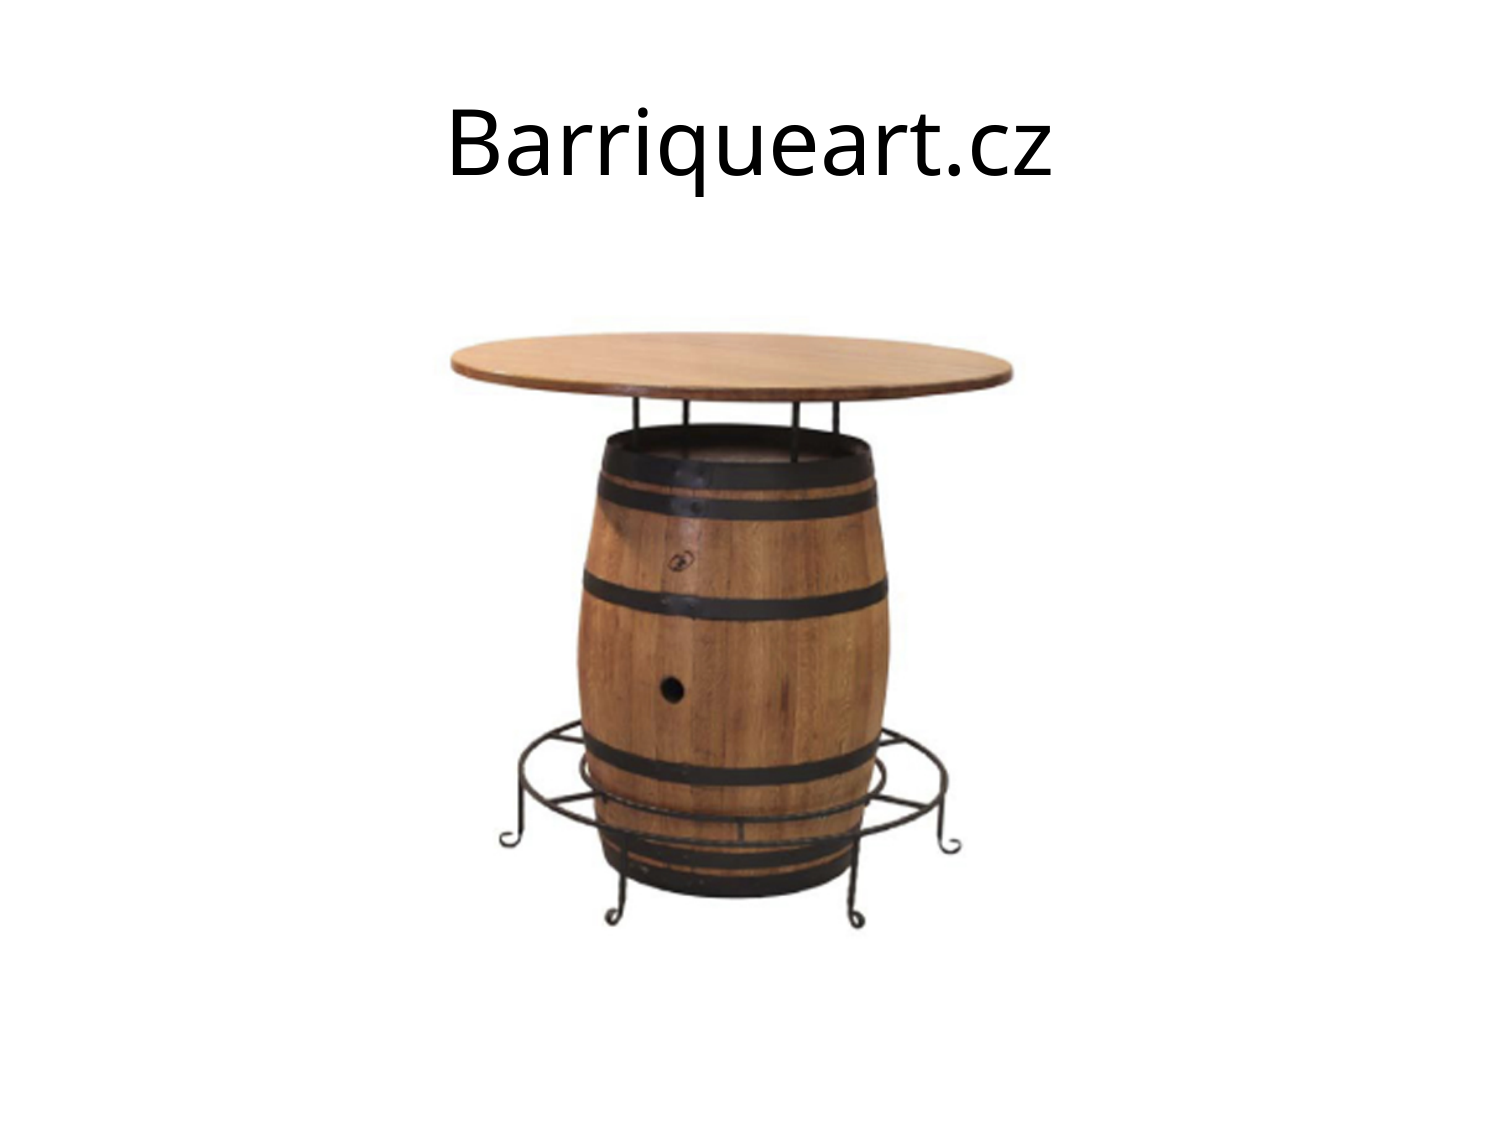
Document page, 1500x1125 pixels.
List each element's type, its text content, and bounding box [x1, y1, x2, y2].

title Barriqueart.cz [75, 45, 1425, 233]
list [254, 262, 1246, 1006]
